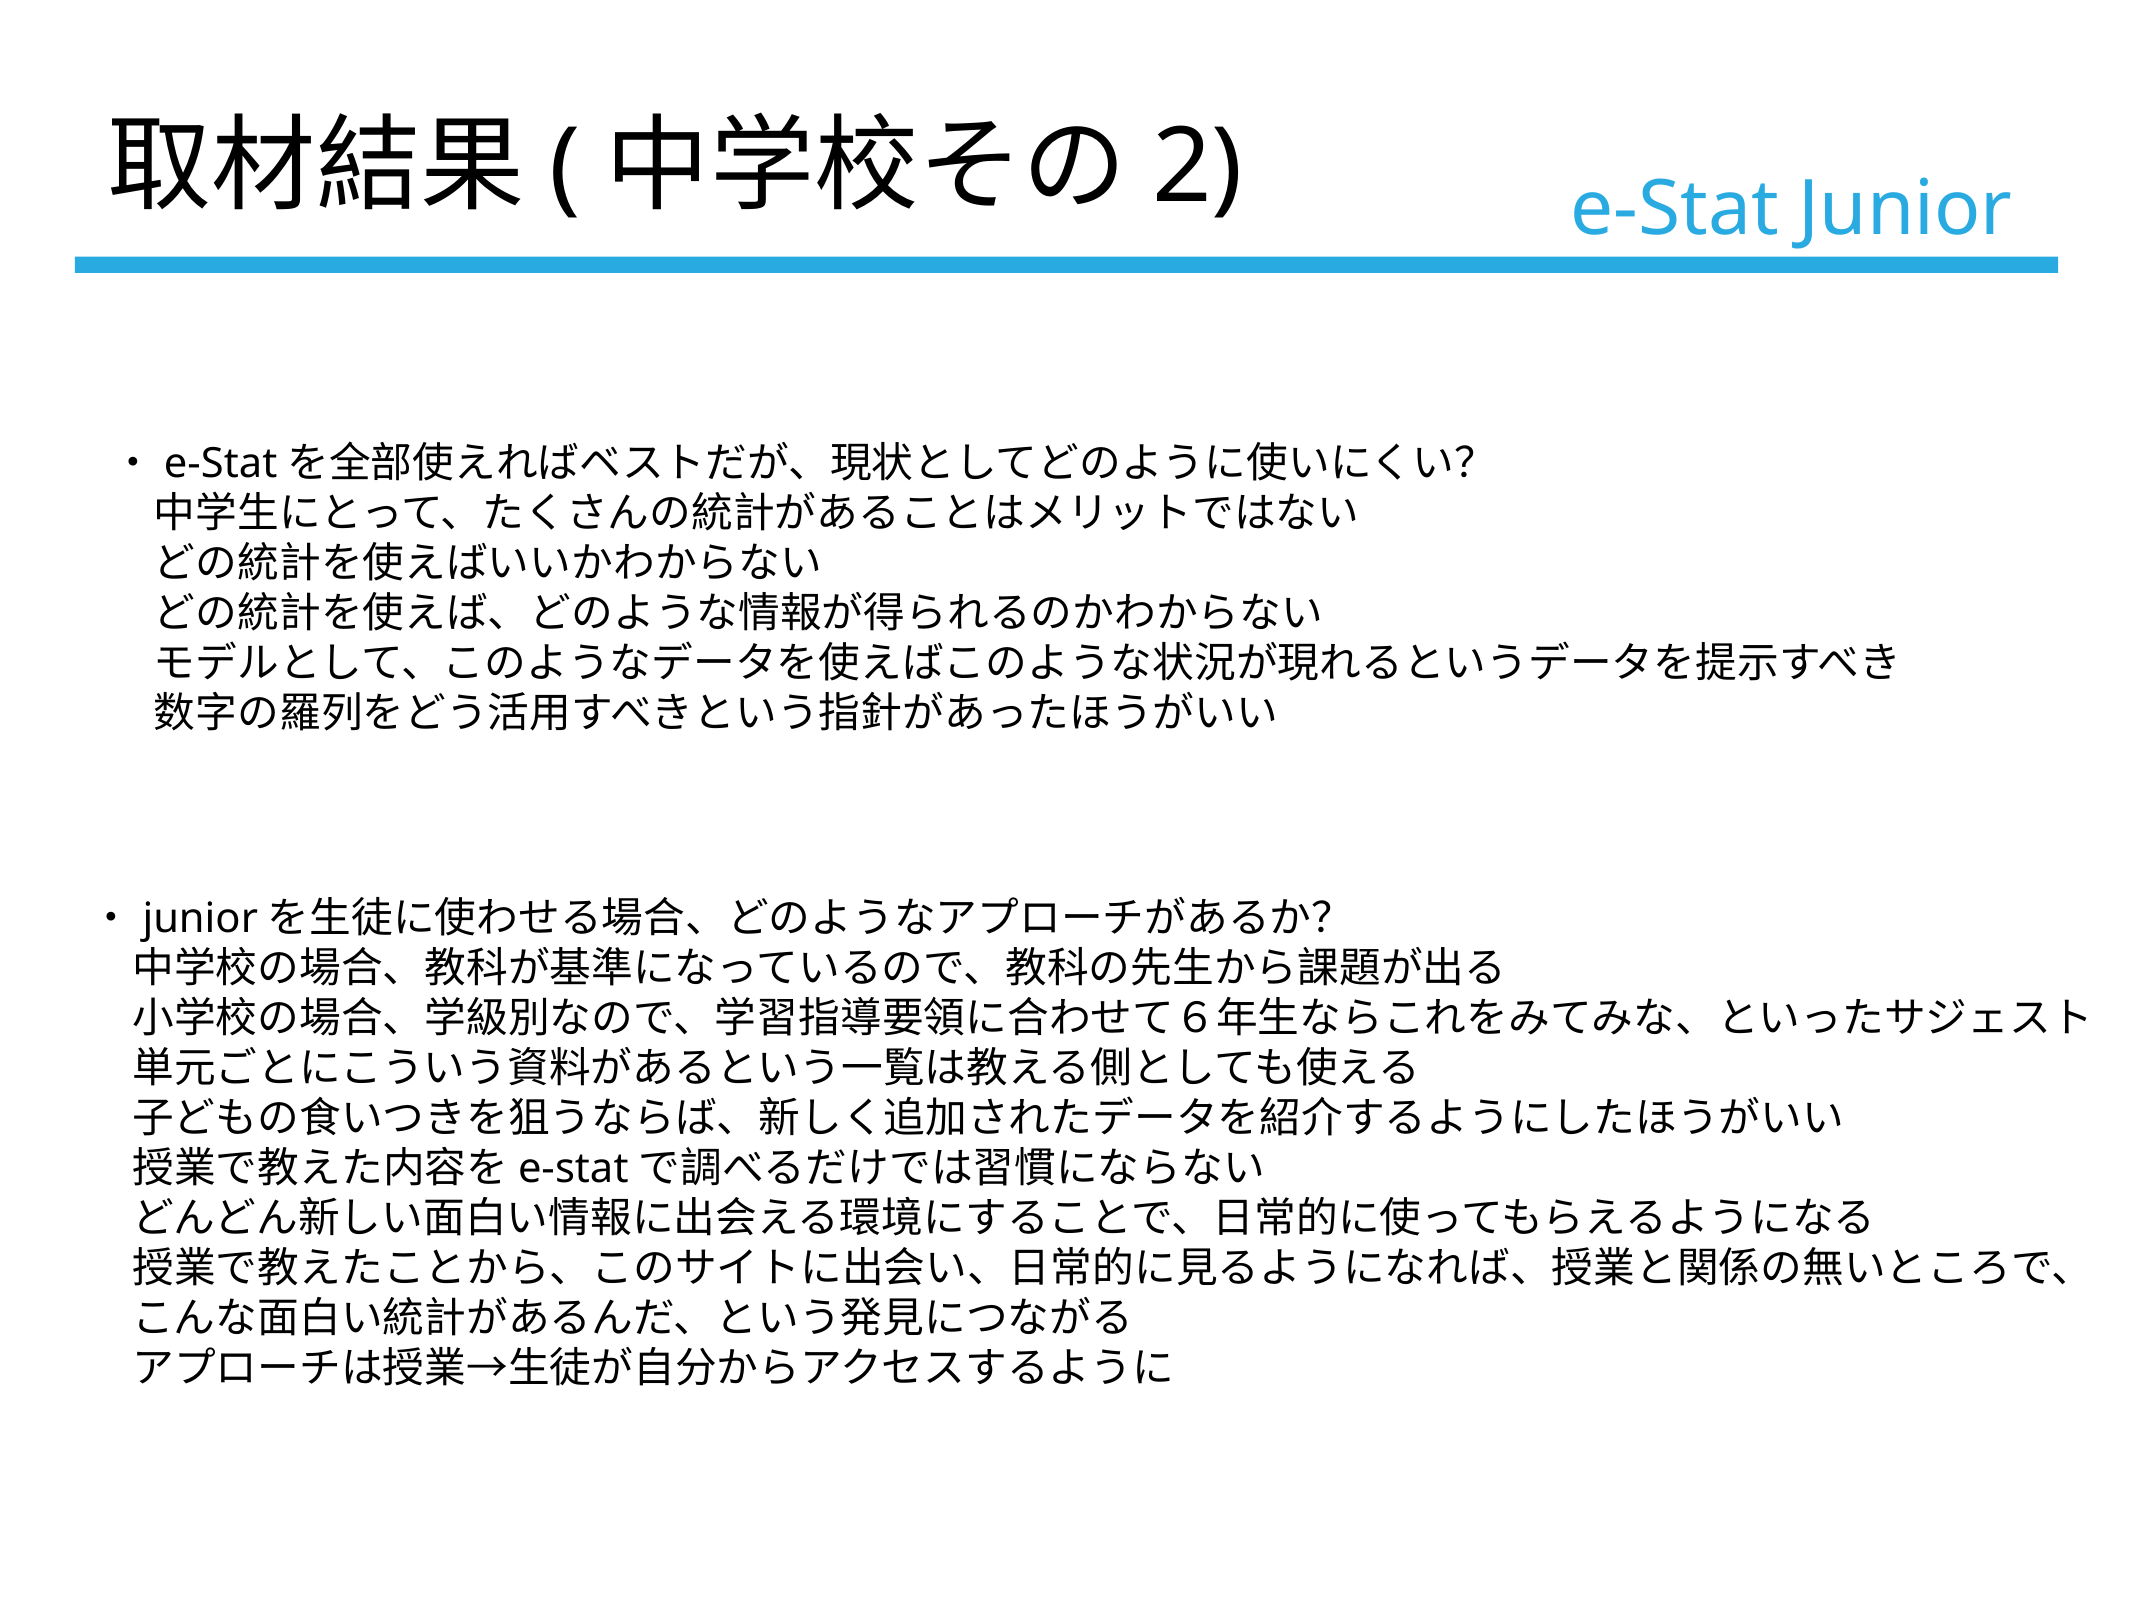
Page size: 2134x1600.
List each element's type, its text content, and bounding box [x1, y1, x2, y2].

text_box ・e-Statを全部使えればベストだが、現状としてどのように使いにくい？ 中学生にとって、たくさんの統計があることはメリットではない どの統計を使えばいいかわからない どの統計を使えば、どのような情報が得られるのかわからない モデルとして、このようなデータを使えばこのような状況が現れるというデータを提示すべき 数字の羅列をどう活用すべきという指針があったほうがいい [103, 427, 1910, 745]
text_box [74, 256, 2059, 273]
title e-Stat Junior [1525, 150, 2059, 259]
text_box 取材結果(中学校その2) [99, 89, 1252, 231]
text_box ・juniorを生徒に使わせる場合、どのようなアプローチがあるか？ 中学校の場合、教科が基準になっているので、教科の先生から課題が出る 小学校の場合、学級別なので、学習指導要領に合わせて６年生ならこれをみてみな、といったサジェスト 単元ごとにこういう資料があるという一覧は教える側としても使える 子どもの食いつきを狙うならば、新しく追加されたデータを紹介するようにしたほうがいい 授業で教えた内容をe-statで調べるだけでは習慣にならない どんどん新しい面白い情報に出会える環境にすることで、日常的に使ってもらえるようになる 授業で教えたことから、このサイトに出会い、日常的に見るようになれば、授業と関係の無いところで、 こんな面白い統計があるんだ、という発見につながる アプローチは授業→生徒が自分からアクセスするように [82, 882, 2102, 1400]
